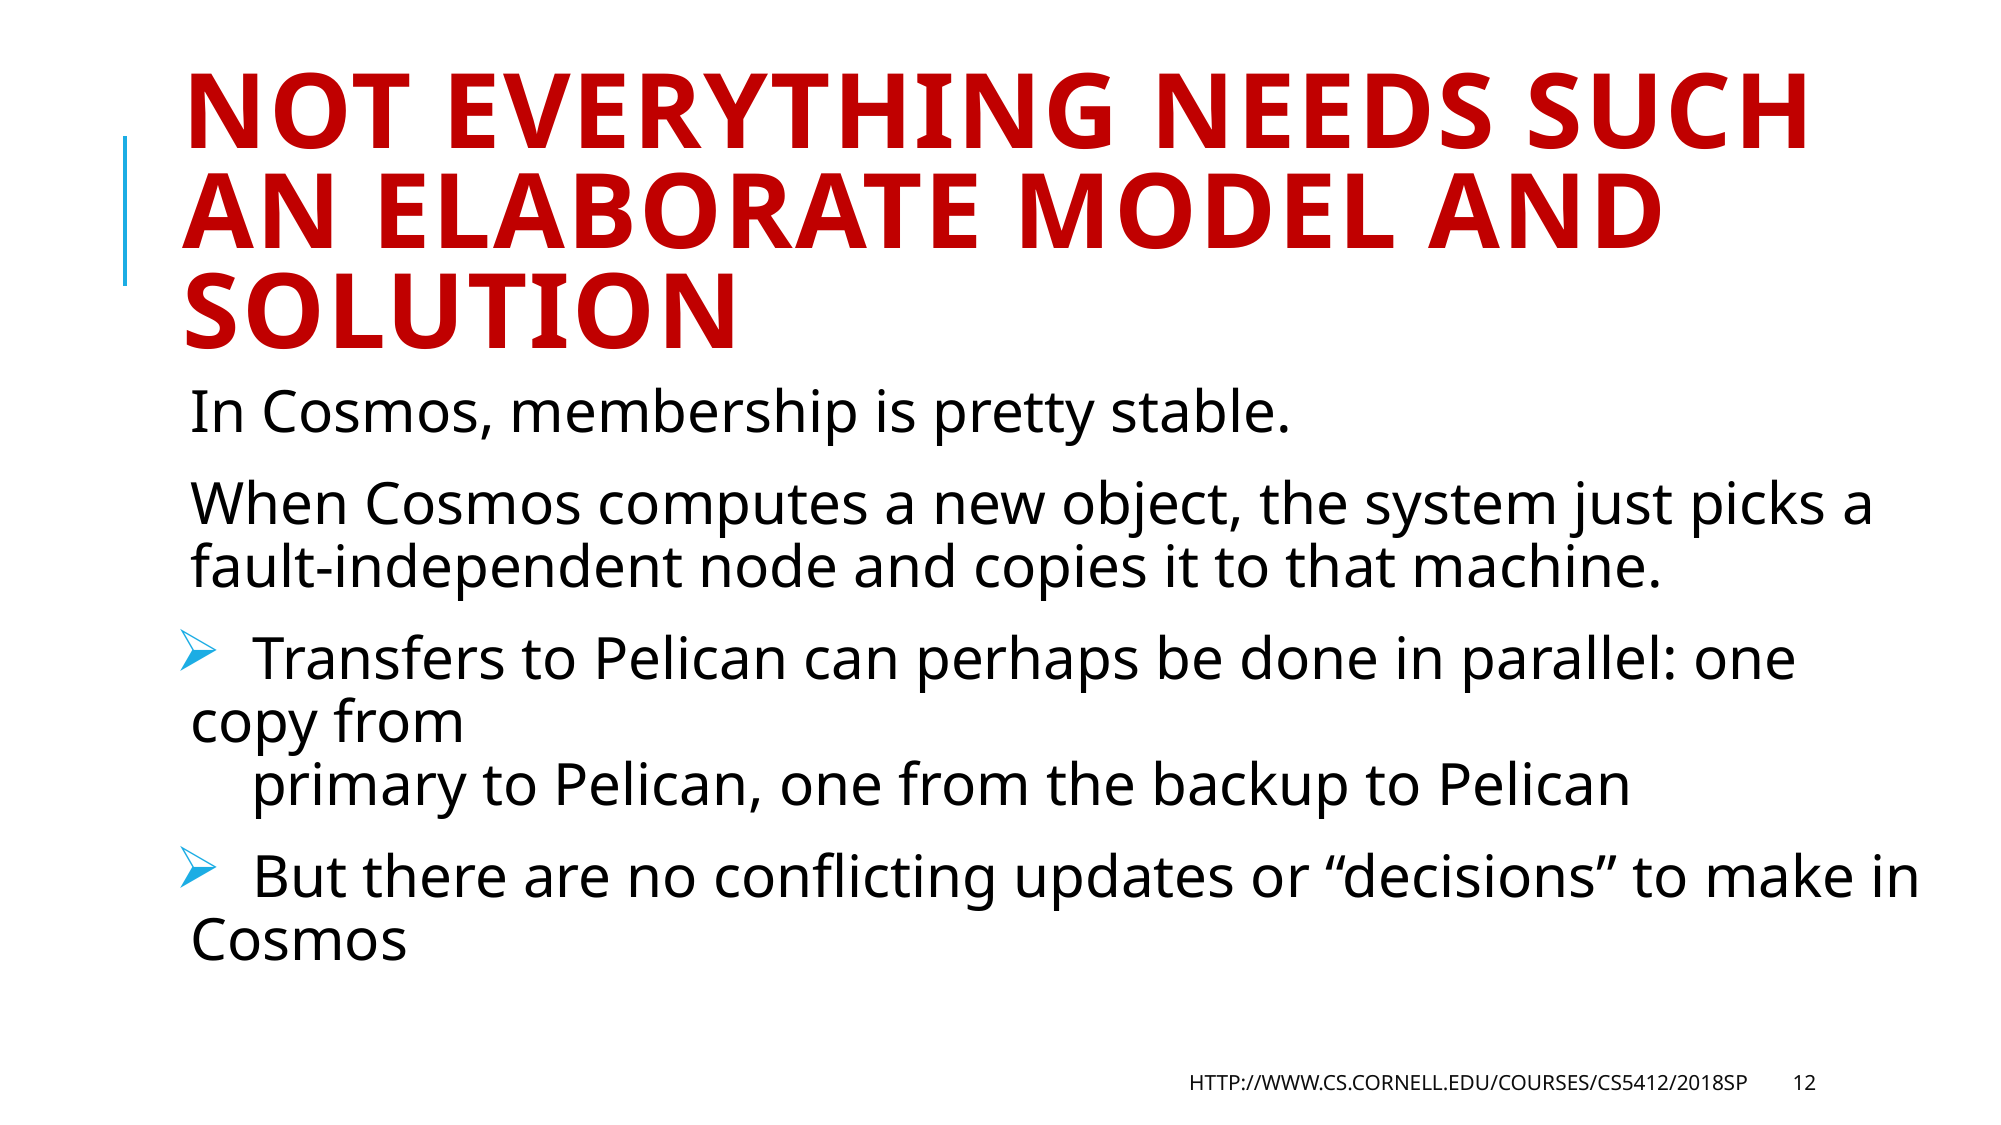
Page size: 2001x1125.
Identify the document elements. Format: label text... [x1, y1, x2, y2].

title Not everything needs such an elaborate model and solution [168, 96, 1938, 342]
slide_number 12 [1777, 1061, 1938, 1107]
footer http://www.cs.cornell.edu/courses/cs5412/2018sp [794, 1061, 1763, 1107]
list In Cosmos, membership is pretty stable. When Cosmos computes a new object, the system just picks a fault-independent node and copies it to that machine. Transfers to Pelican can perhaps be done in parallel: one copy from primary to Pelican, one from the backup to Pelican But there are no conflicting updates or “decisions” to make in Cosmos [168, 375, 1938, 1035]
